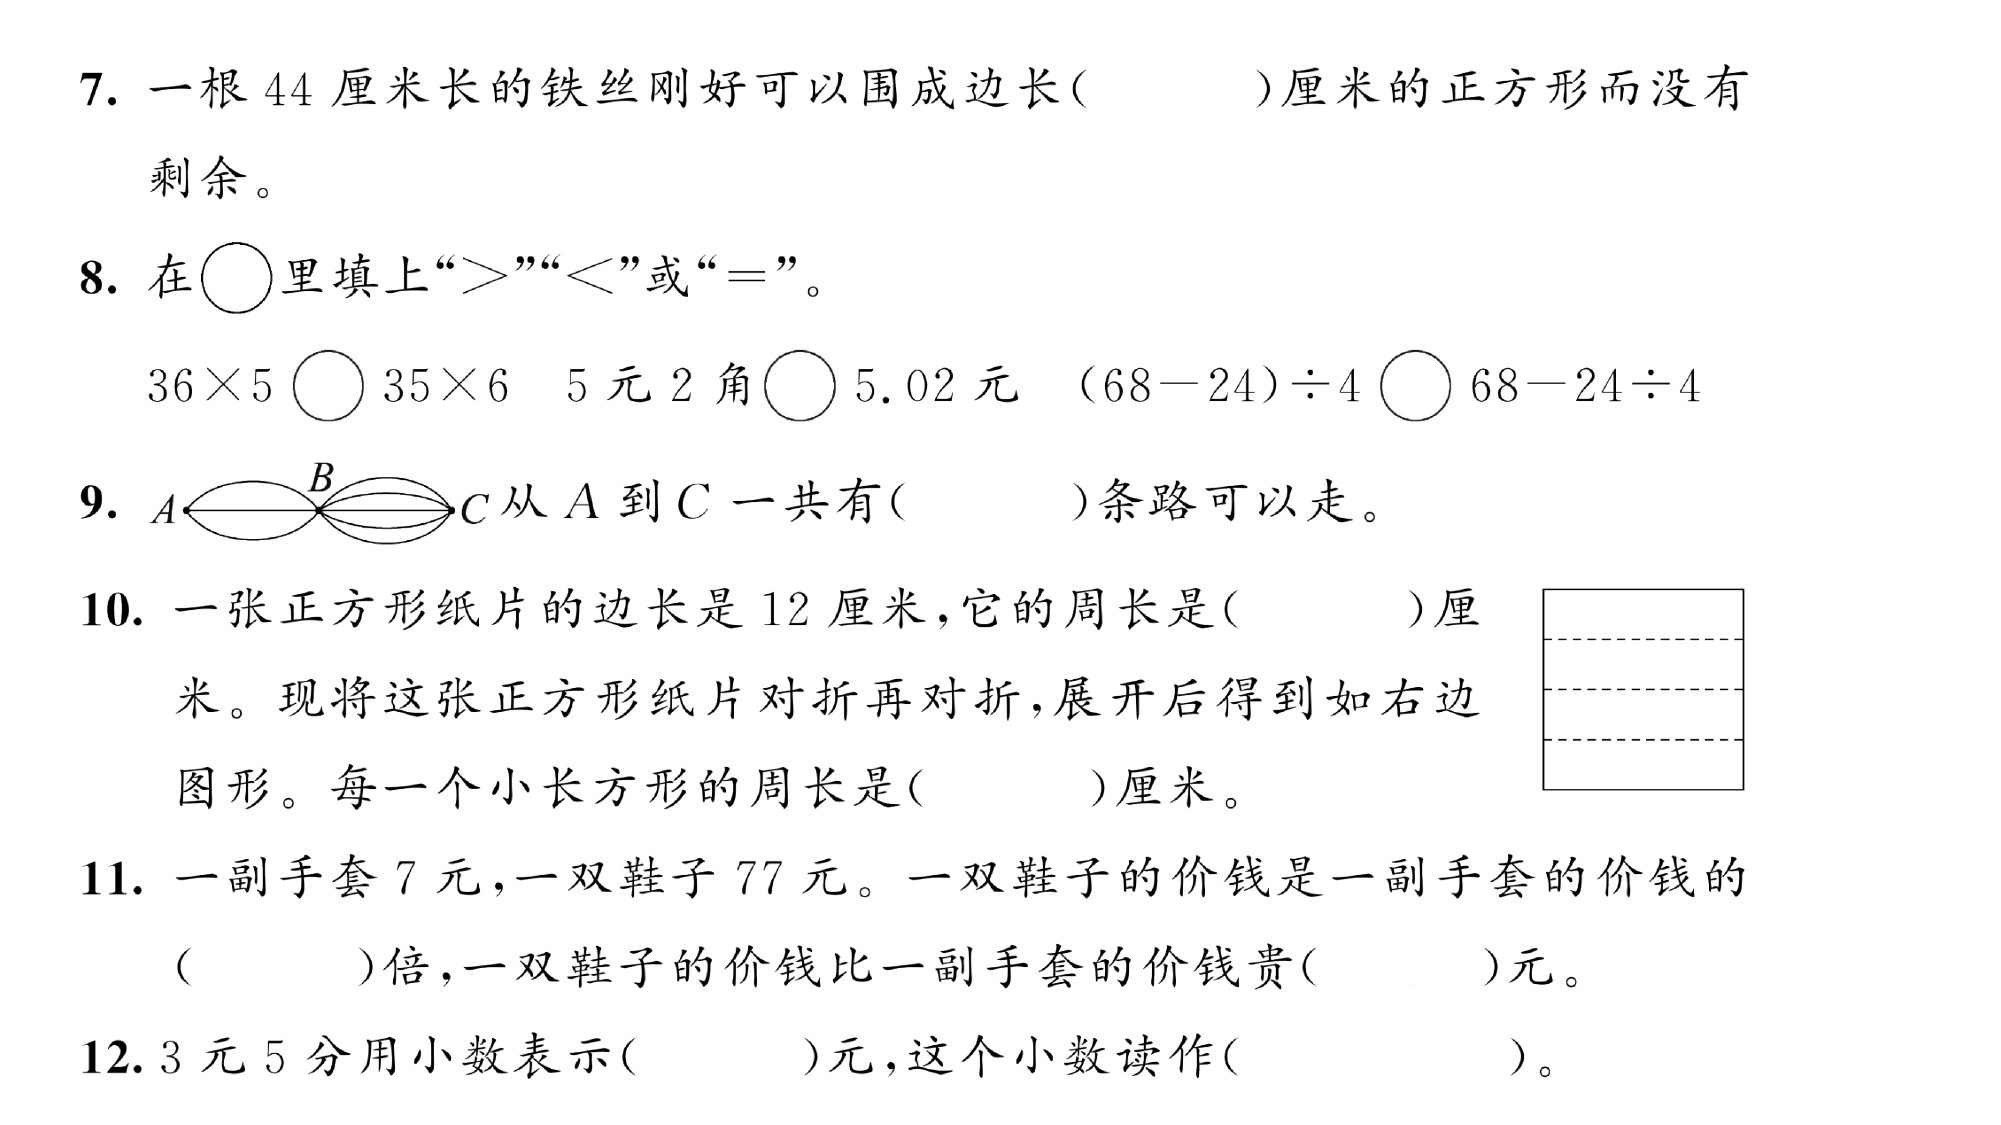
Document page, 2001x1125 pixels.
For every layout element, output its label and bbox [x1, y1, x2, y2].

picture [75, 58, 1832, 1084]
